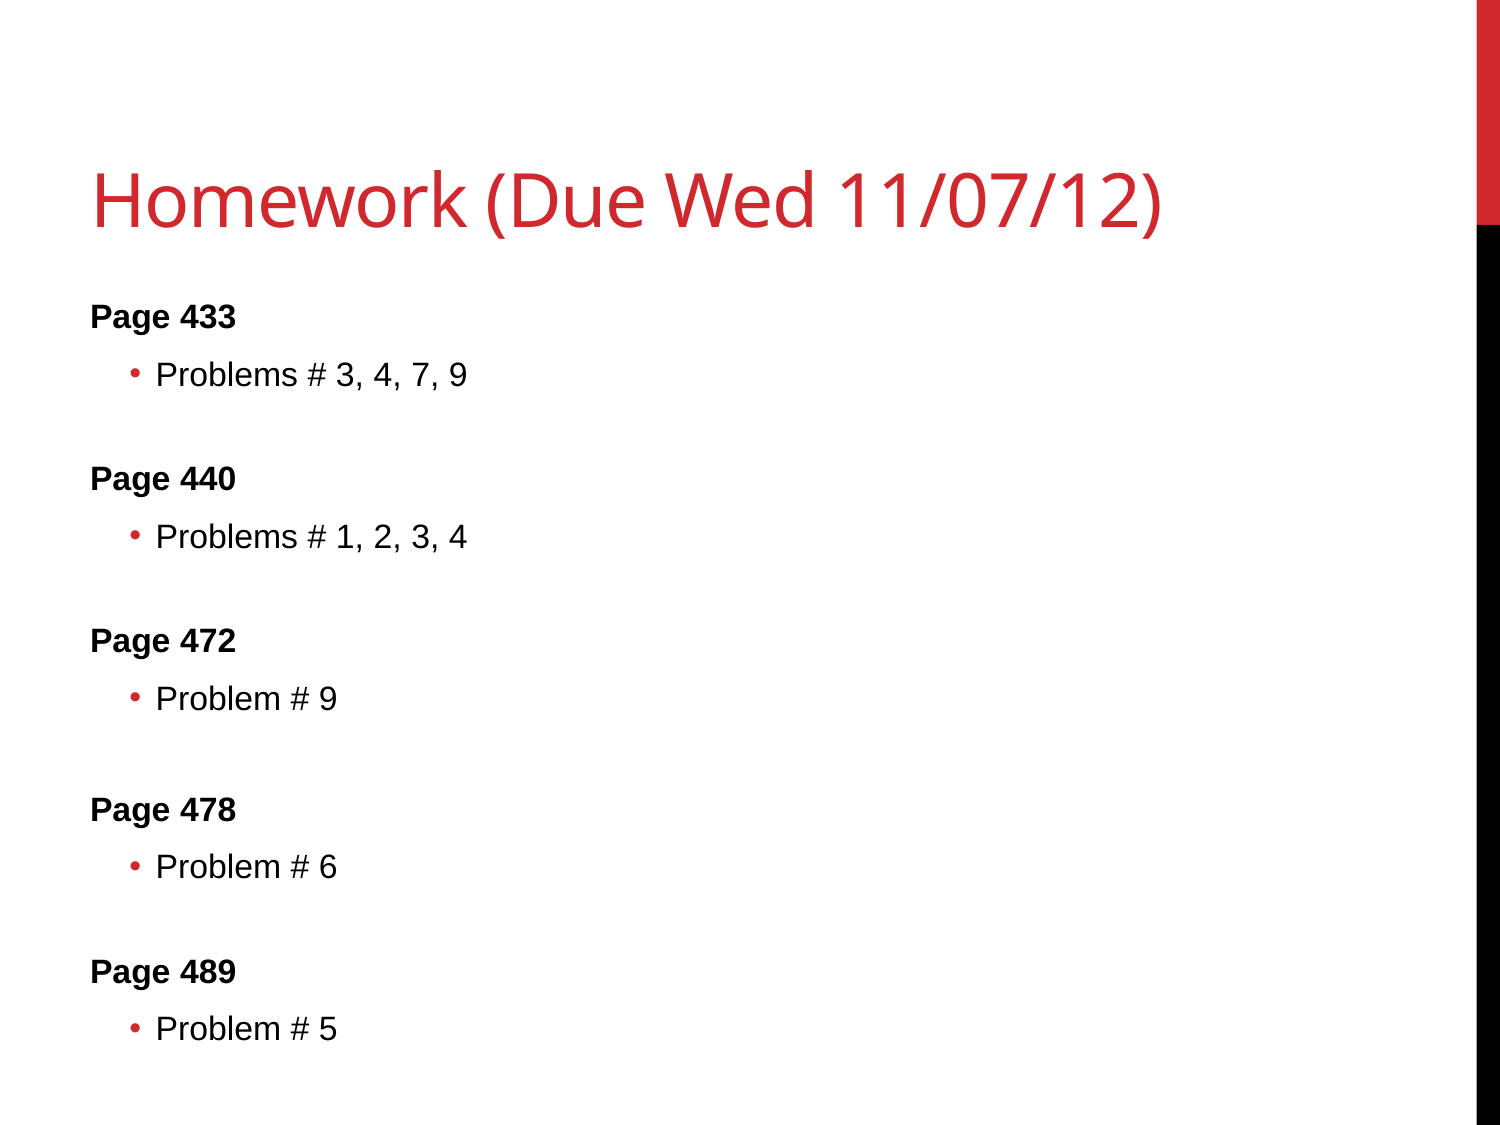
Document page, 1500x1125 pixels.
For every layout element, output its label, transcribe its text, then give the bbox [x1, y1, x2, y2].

list Page 433 Problems # 3, 4, 7, 9 Page 440 Problems # 1, 2, 3, 4 Page 472 Problem # 9 Page 478 Problem # 6 Page 489 Problem # 5 [75, 287, 1400, 1063]
title Homework (Due Wed 11/07/12) [75, 25, 1375, 250]
